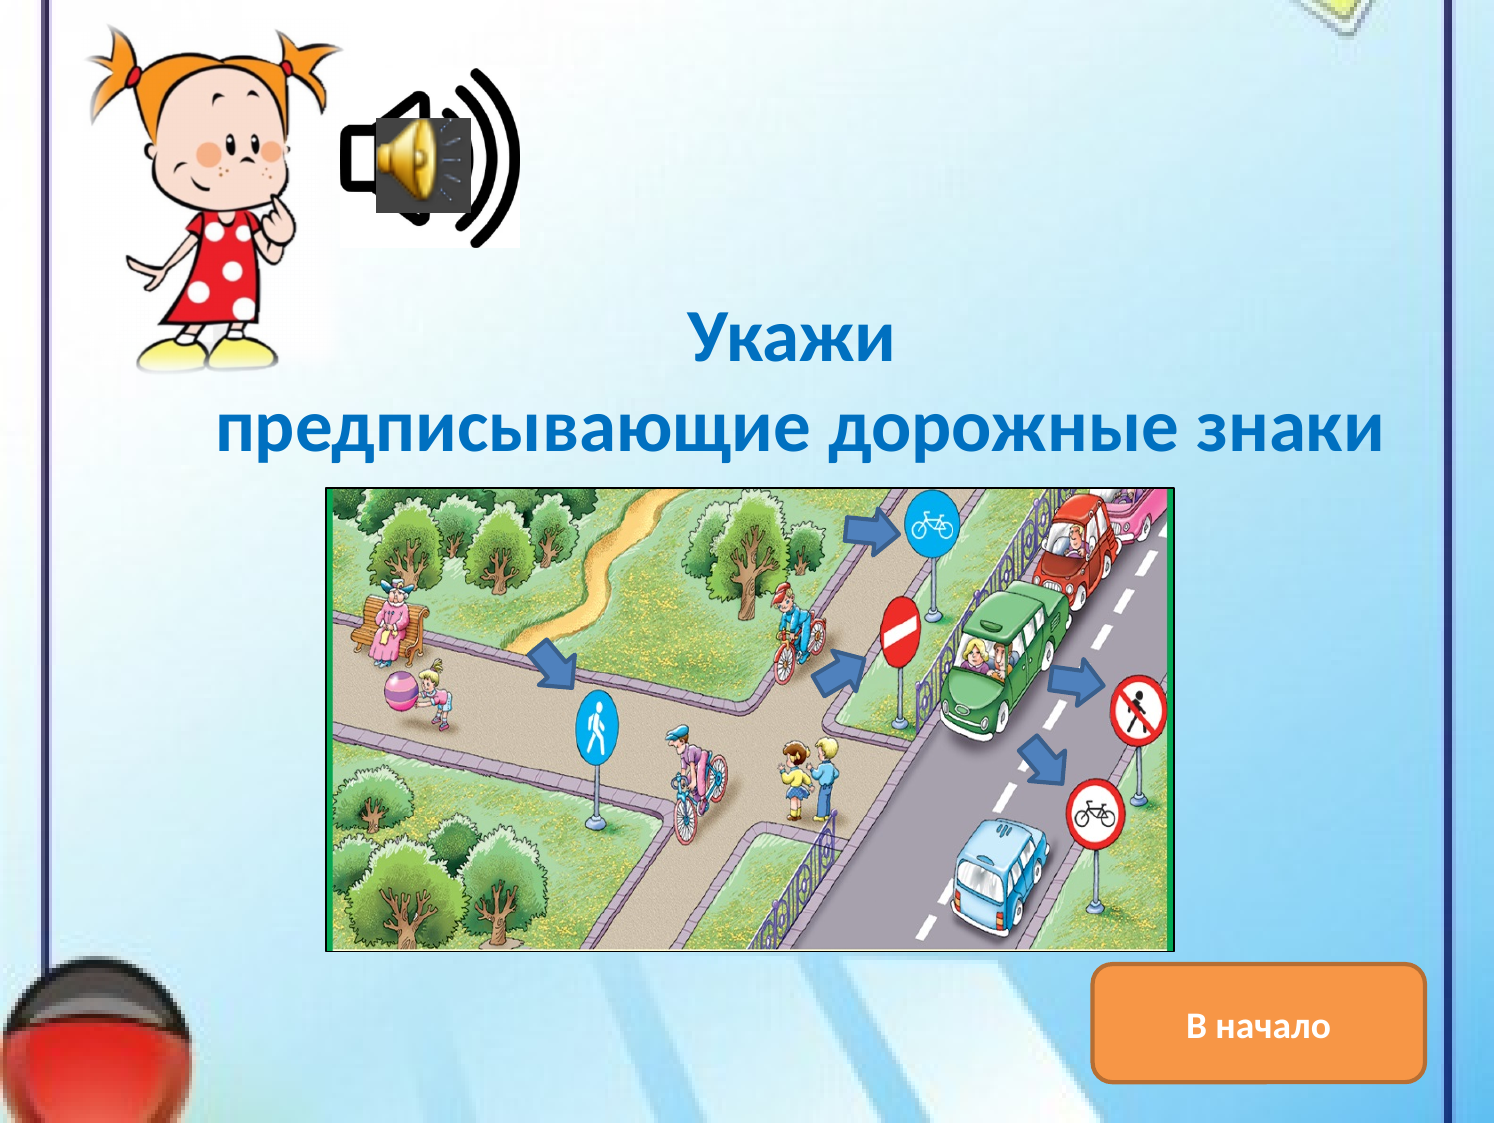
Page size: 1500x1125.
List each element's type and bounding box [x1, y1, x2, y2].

list [374, 116, 472, 215]
picture [0, 0, 1495, 1124]
